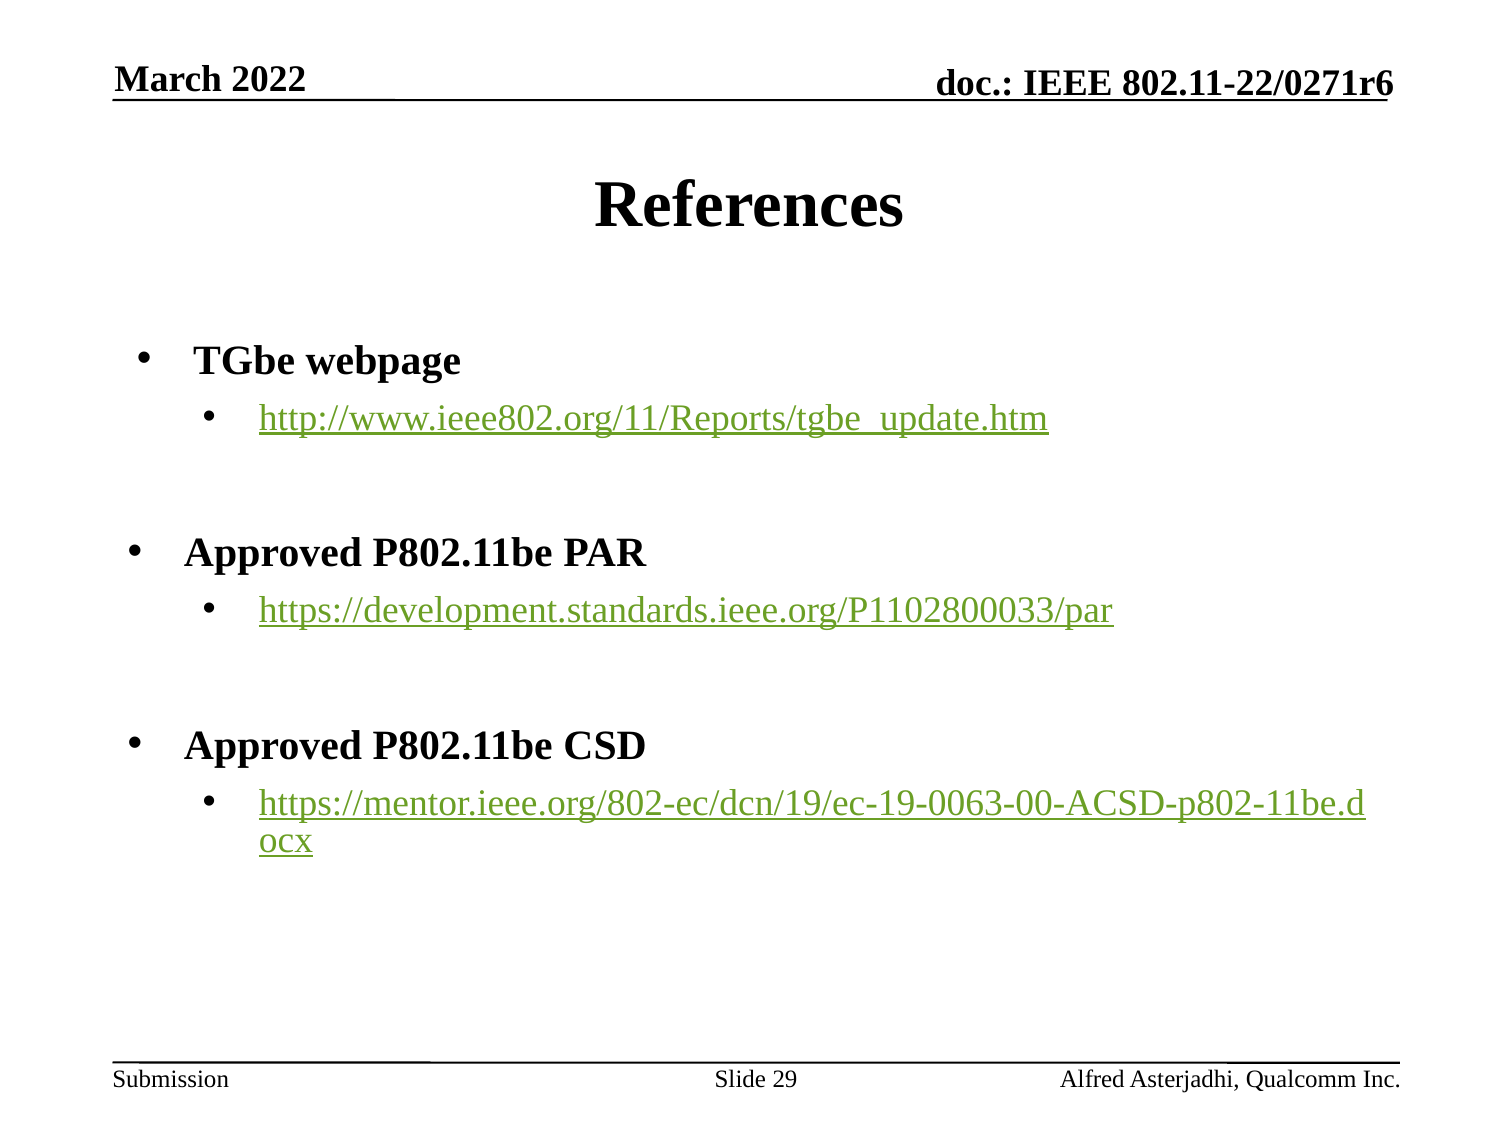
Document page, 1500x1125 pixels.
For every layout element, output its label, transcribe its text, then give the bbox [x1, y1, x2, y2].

title References [112, 112, 1388, 288]
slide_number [114, 54, 493, 100]
list TGbe webpage http://www.ieee802.org/11/Reports/tgbe_update.htm Approved P802.11be PAR https://development.standards.ieee.org/P1102800033/par Approved P802.11be CSD https://mentor.ieee.org/802-ec/dcn/19/ec-19-0063-00-ACSD-p802-11be.docx [112, 324, 1388, 1000]
slide_number Slide 29 [712, 1061, 800, 1123]
footer Alfred Asterjadhi, Qualcomm Inc. [878, 1061, 1402, 1093]
